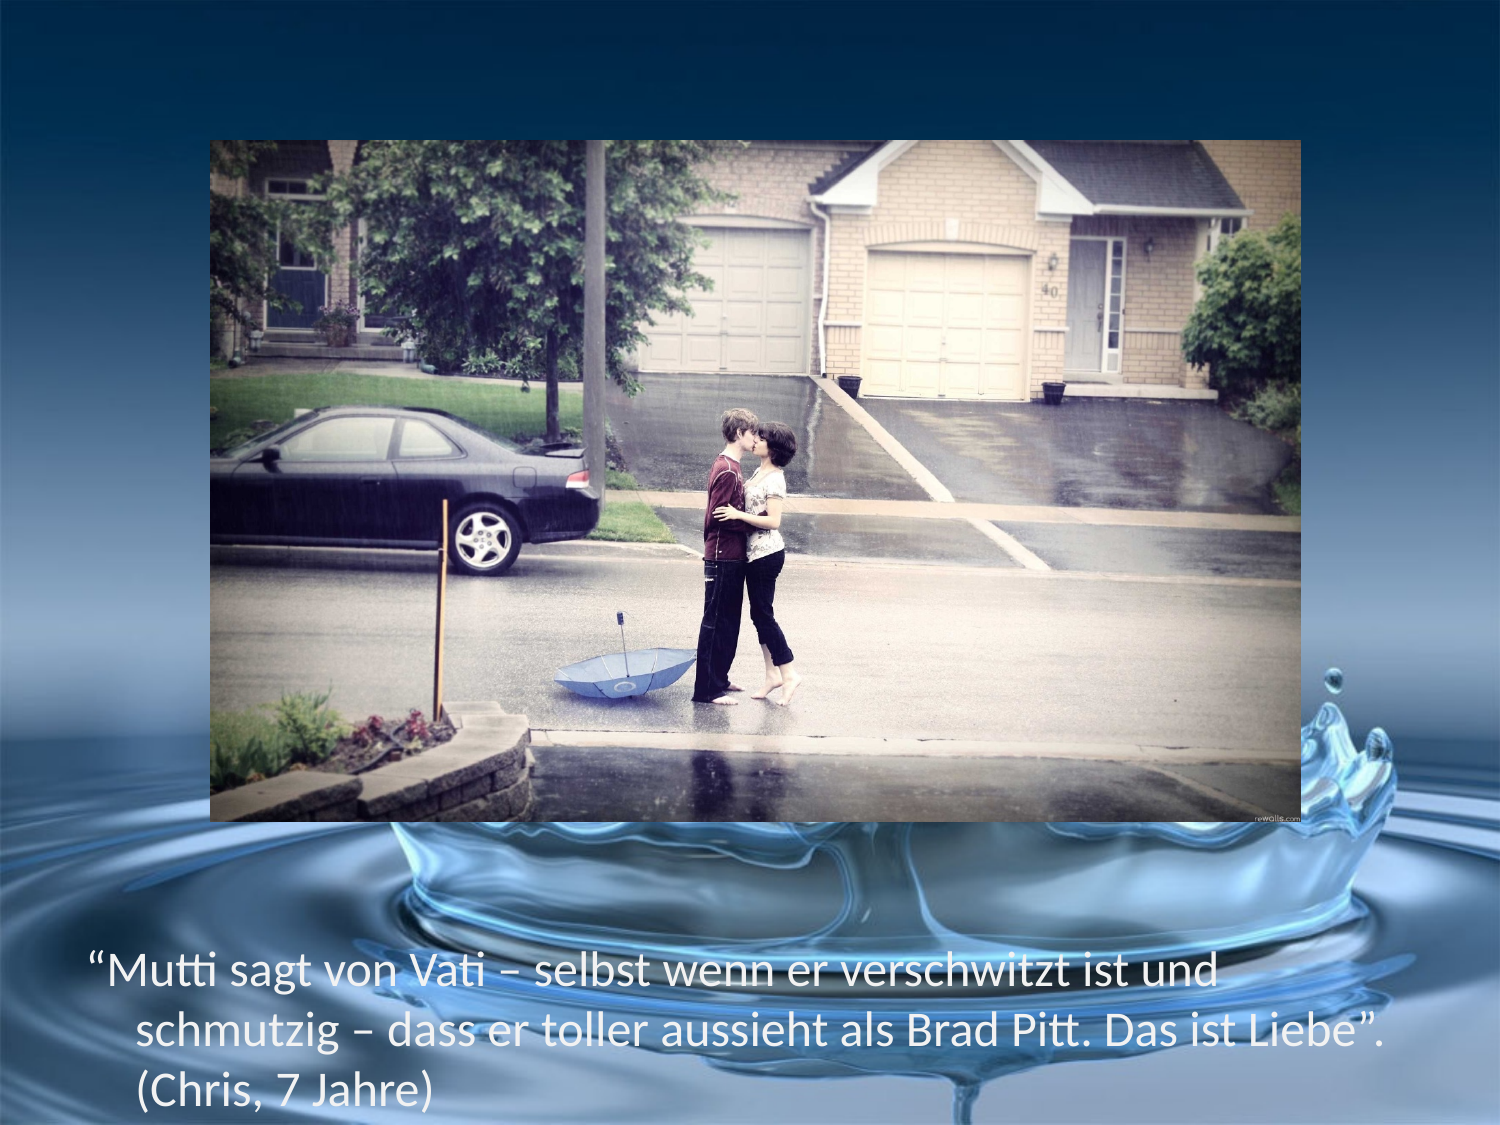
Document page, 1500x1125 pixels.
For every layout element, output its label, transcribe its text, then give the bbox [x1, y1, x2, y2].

picture [0, 0, 1500, 1125]
list “Mutti sagt von Vati – selbst wenn er verschwitzt ist und schmutzig – dass er toller aussieht als Brad Pitt. Das ist Liebe”. (Chris, 7 Jahre) [70, 928, 1414, 1125]
